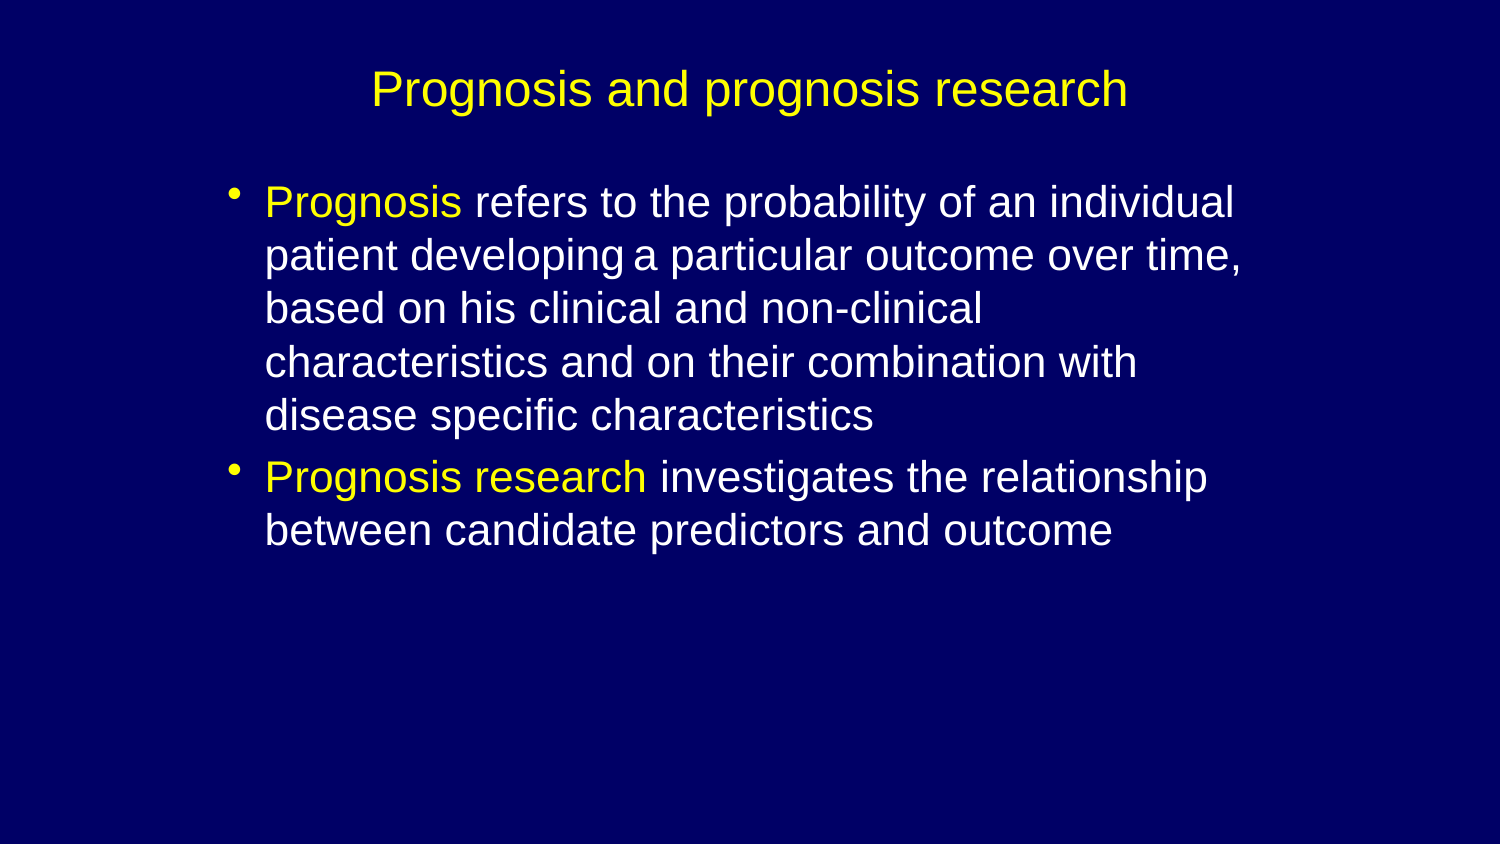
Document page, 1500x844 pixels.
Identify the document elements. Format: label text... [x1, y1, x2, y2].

list Prognosis refers to the probability of an individual patient developing a particular outcome over time, based on his clinical and non-clinical characteristics and on their combination with disease specific characteristics Prognosis research investigates the relationship between candidate predictors and outcome [212, 165, 1288, 672]
title Prognosis and prognosis research [212, 41, 1288, 131]
